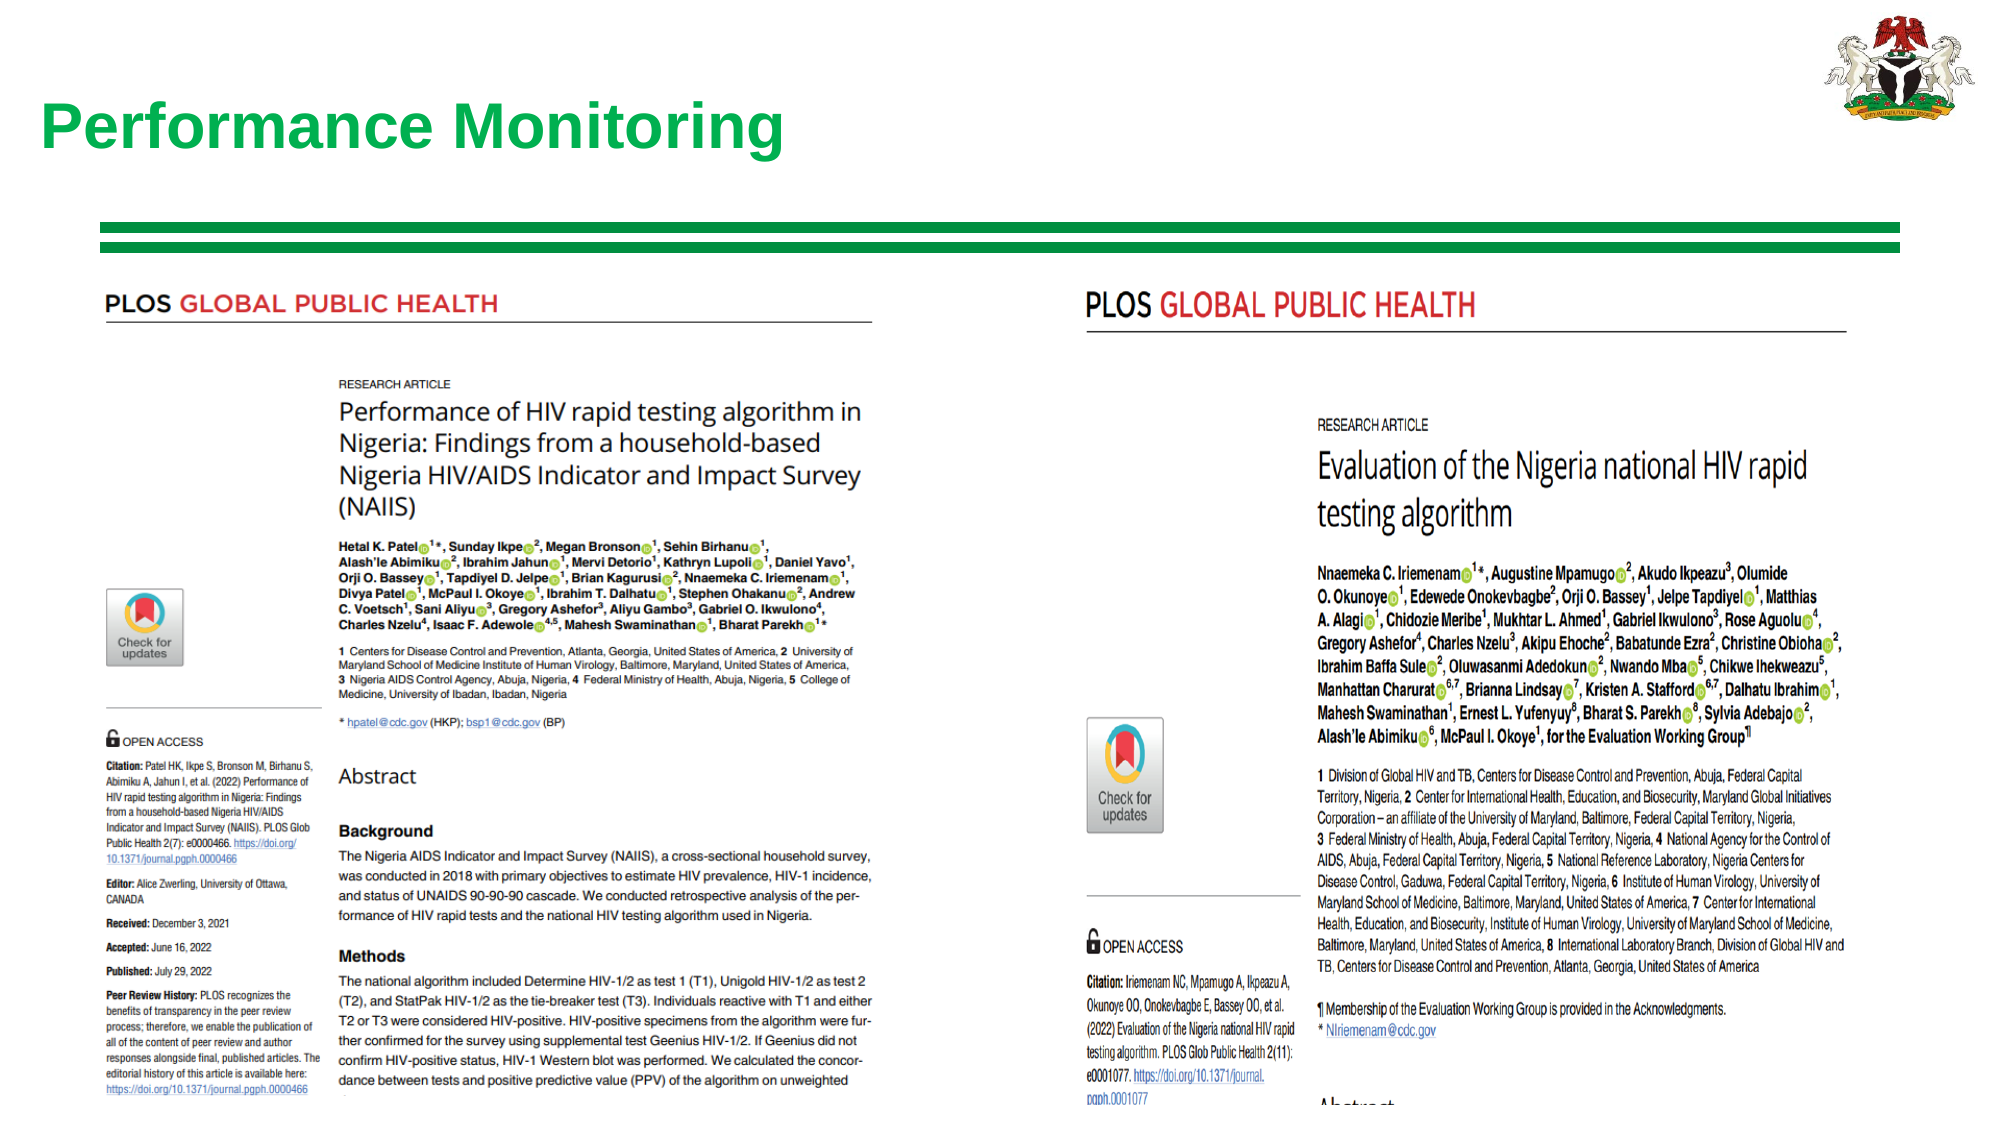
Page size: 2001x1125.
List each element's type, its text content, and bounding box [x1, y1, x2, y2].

text_box Performance Monitoring [25, 85, 1939, 162]
picture [1822, 12, 1978, 125]
picture [75, 268, 909, 1096]
picture [1042, 260, 1875, 1105]
